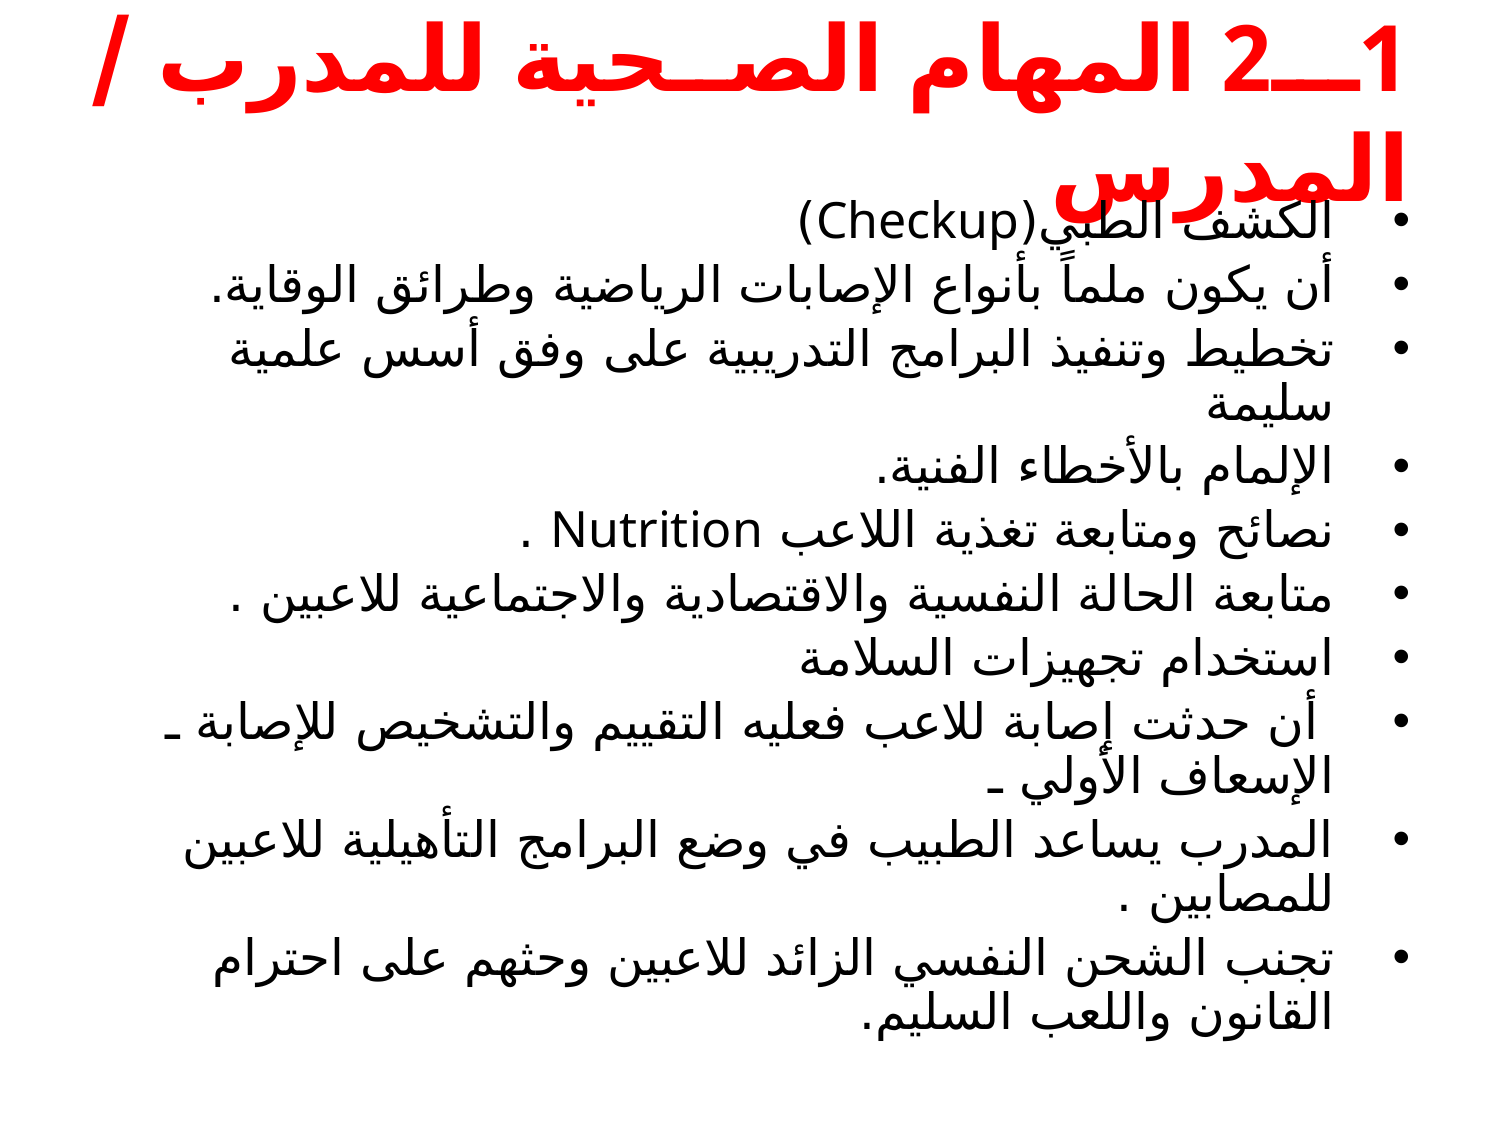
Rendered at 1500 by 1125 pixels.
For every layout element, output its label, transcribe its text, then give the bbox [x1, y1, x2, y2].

title 1ـ2 المهام الصحية للمدرب / المدرس [75, 45, 1425, 175]
list الكشف الطبي(Checkup) أن يكون ملماً بأنواع الإصابات الرياضية وطرائق الوقاية. تخطيط وتنفيذ البرامج التدريبية على وفق أسس علمية سليمة الإلمام بالأخطاء الفنية. نصائح ومتابعة تغذية اللاعب Nutrition . متابعة الحالة النفسية والاقتصادية والاجتماعية للاعبين . استخدام تجهيزات السلامة أن حدثت إصابة للاعب فعليه التقييم والتشخيص للإصابة ـ الإسعاف الأولي ـ المدرب يساعد الطبيب في وضع البرامج التأهيلية للاعبين للمصابين . تجنب الشحن النفسي الزائد للاعبين وحثهم على احترام القانون واللعب السليم. [75, 187, 1425, 1088]
